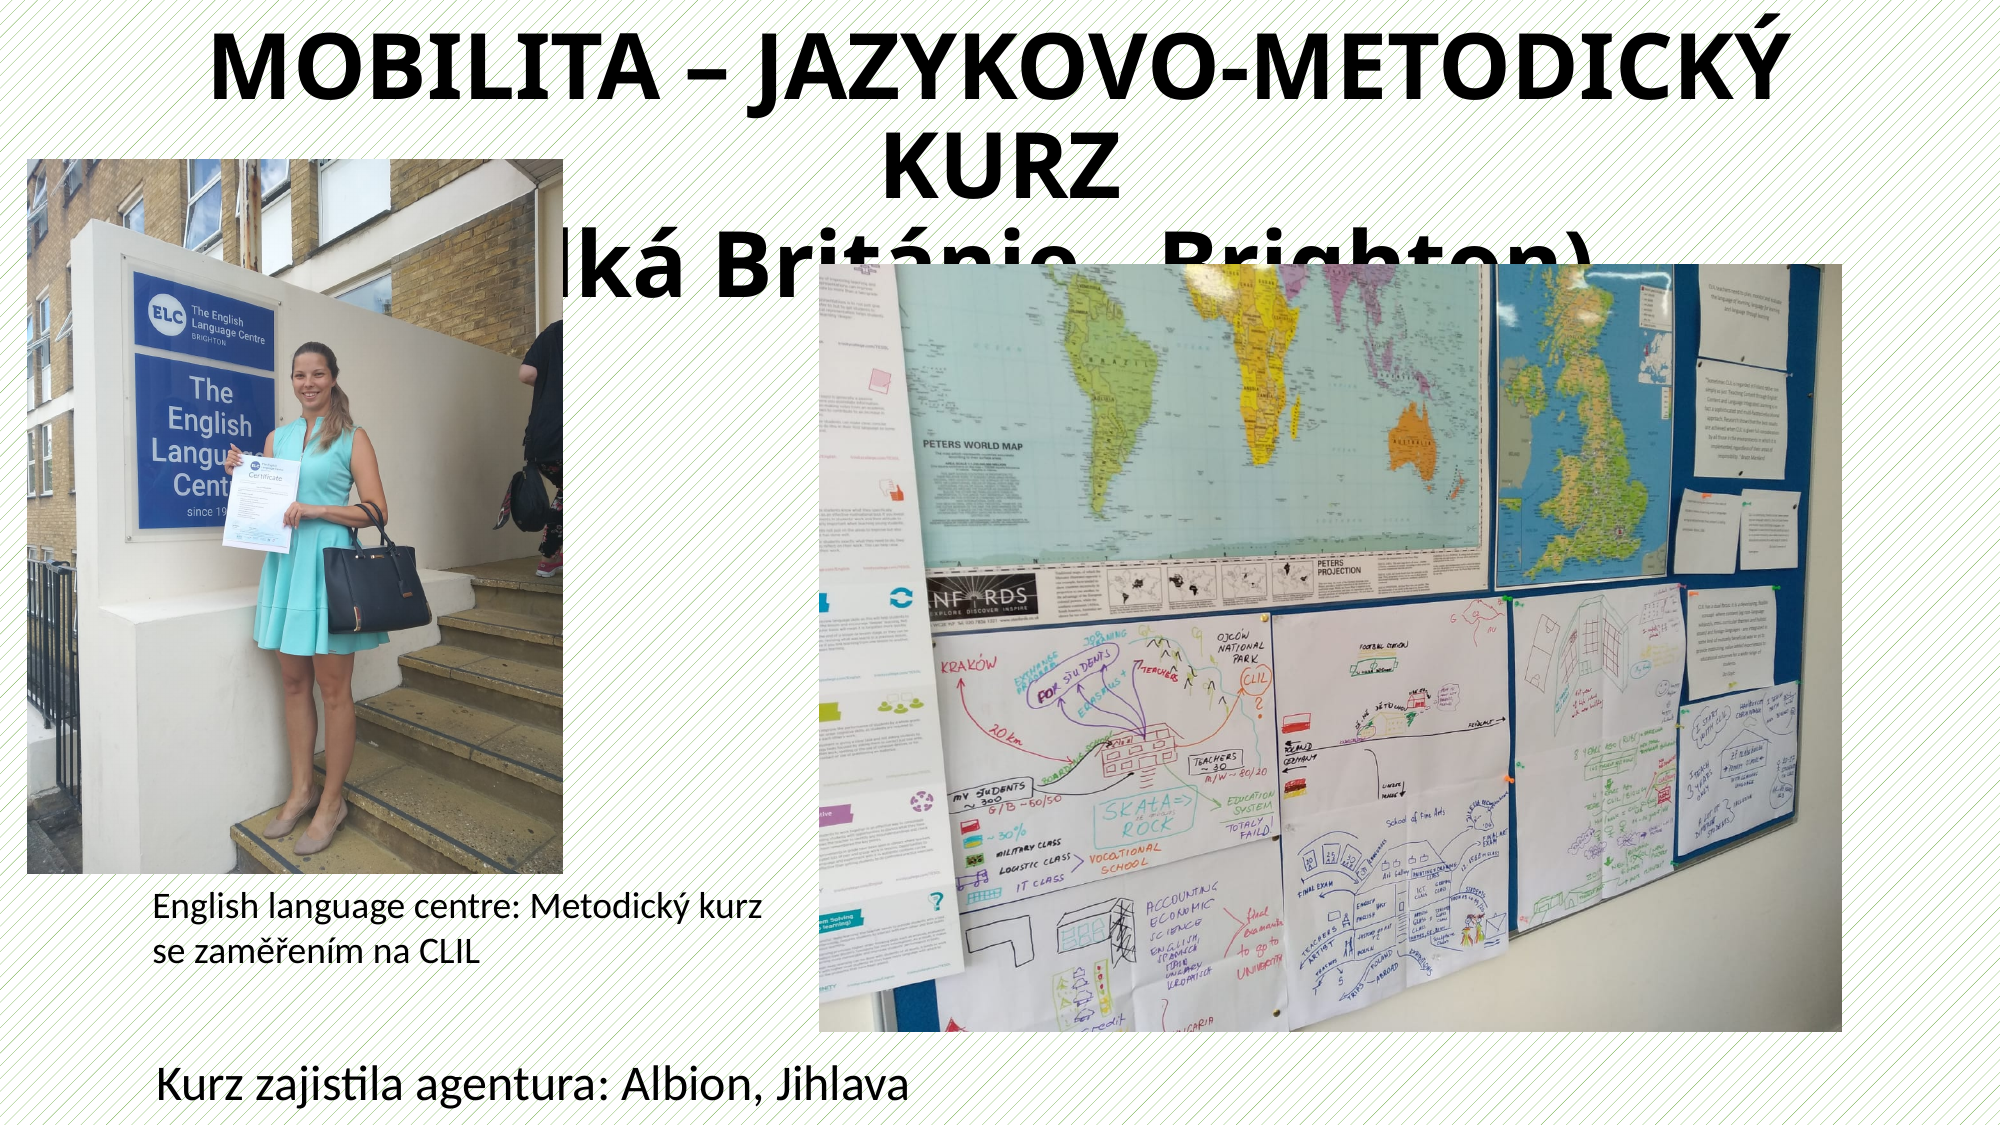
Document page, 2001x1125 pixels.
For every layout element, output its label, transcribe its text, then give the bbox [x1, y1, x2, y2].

title MOBILITA – JAZYKOVO-METODICKÝ KURZ (Velká Británie - Brighton) [137, 59, 1863, 278]
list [27, 159, 563, 874]
text_box English language centre: Metodický kurz se zaměřením na CLIL [137, 873, 820, 1048]
picture [819, 264, 1842, 1032]
text_box Kurz zajistila agentura: Albion, Jihlava [141, 1043, 926, 1118]
